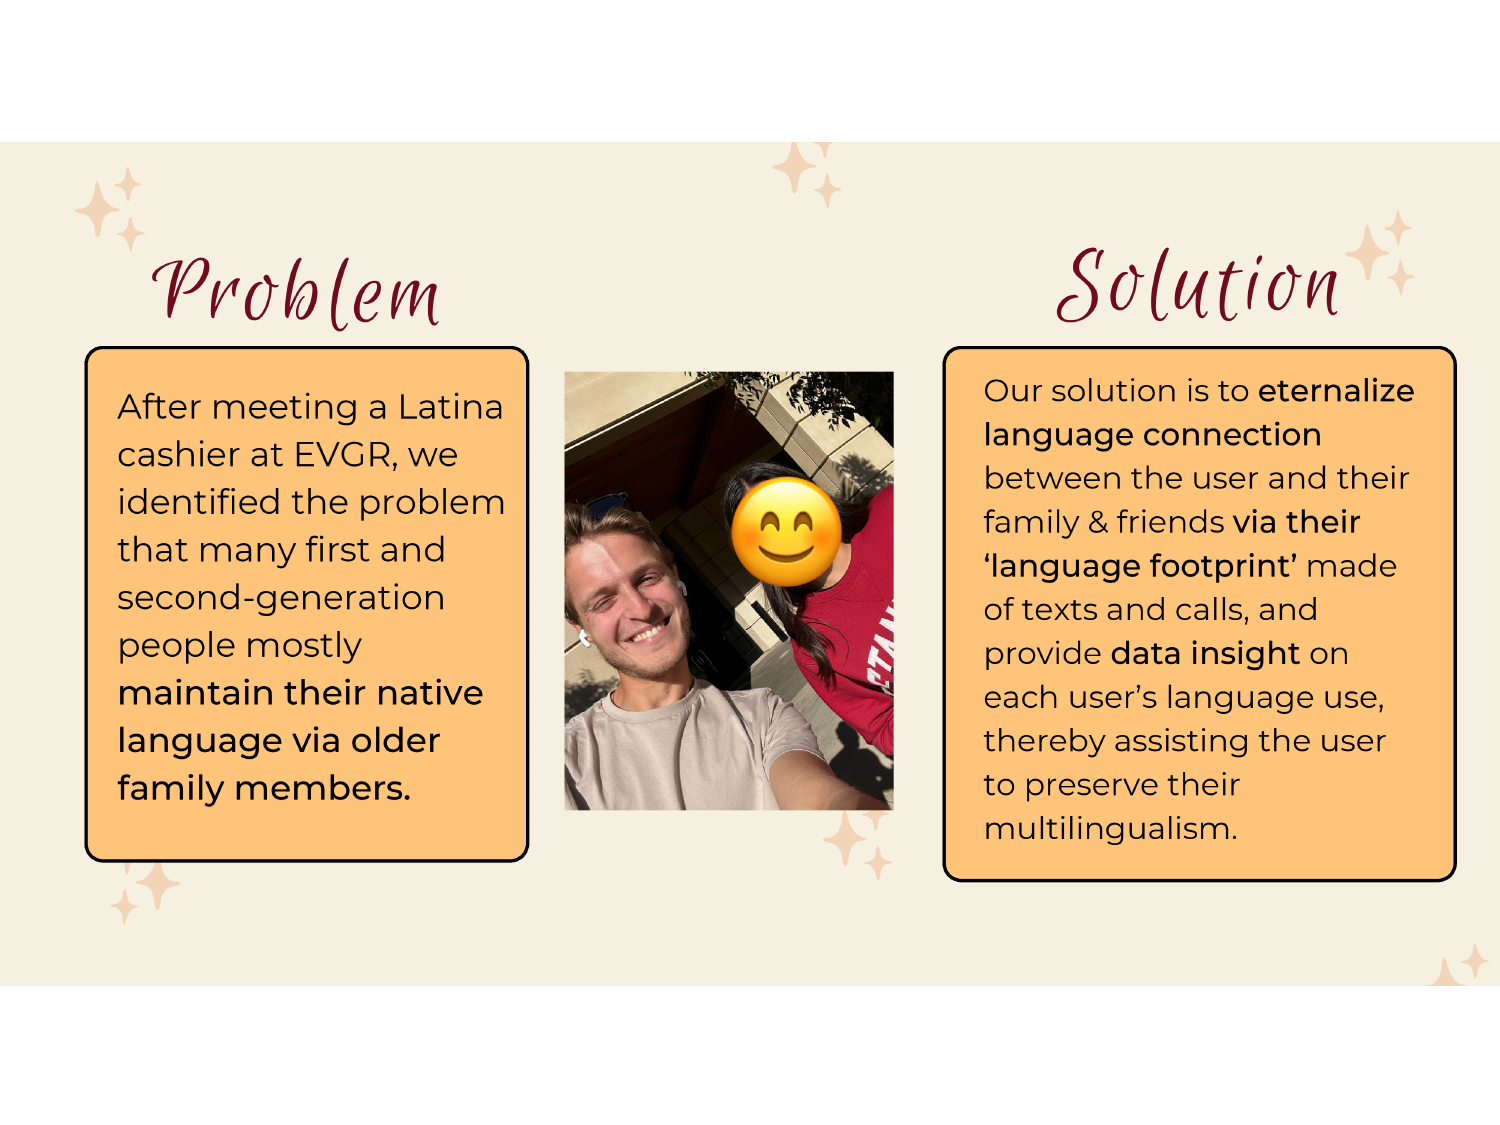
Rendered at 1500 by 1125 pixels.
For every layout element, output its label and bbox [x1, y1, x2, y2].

picture [0, 141, 1500, 987]
